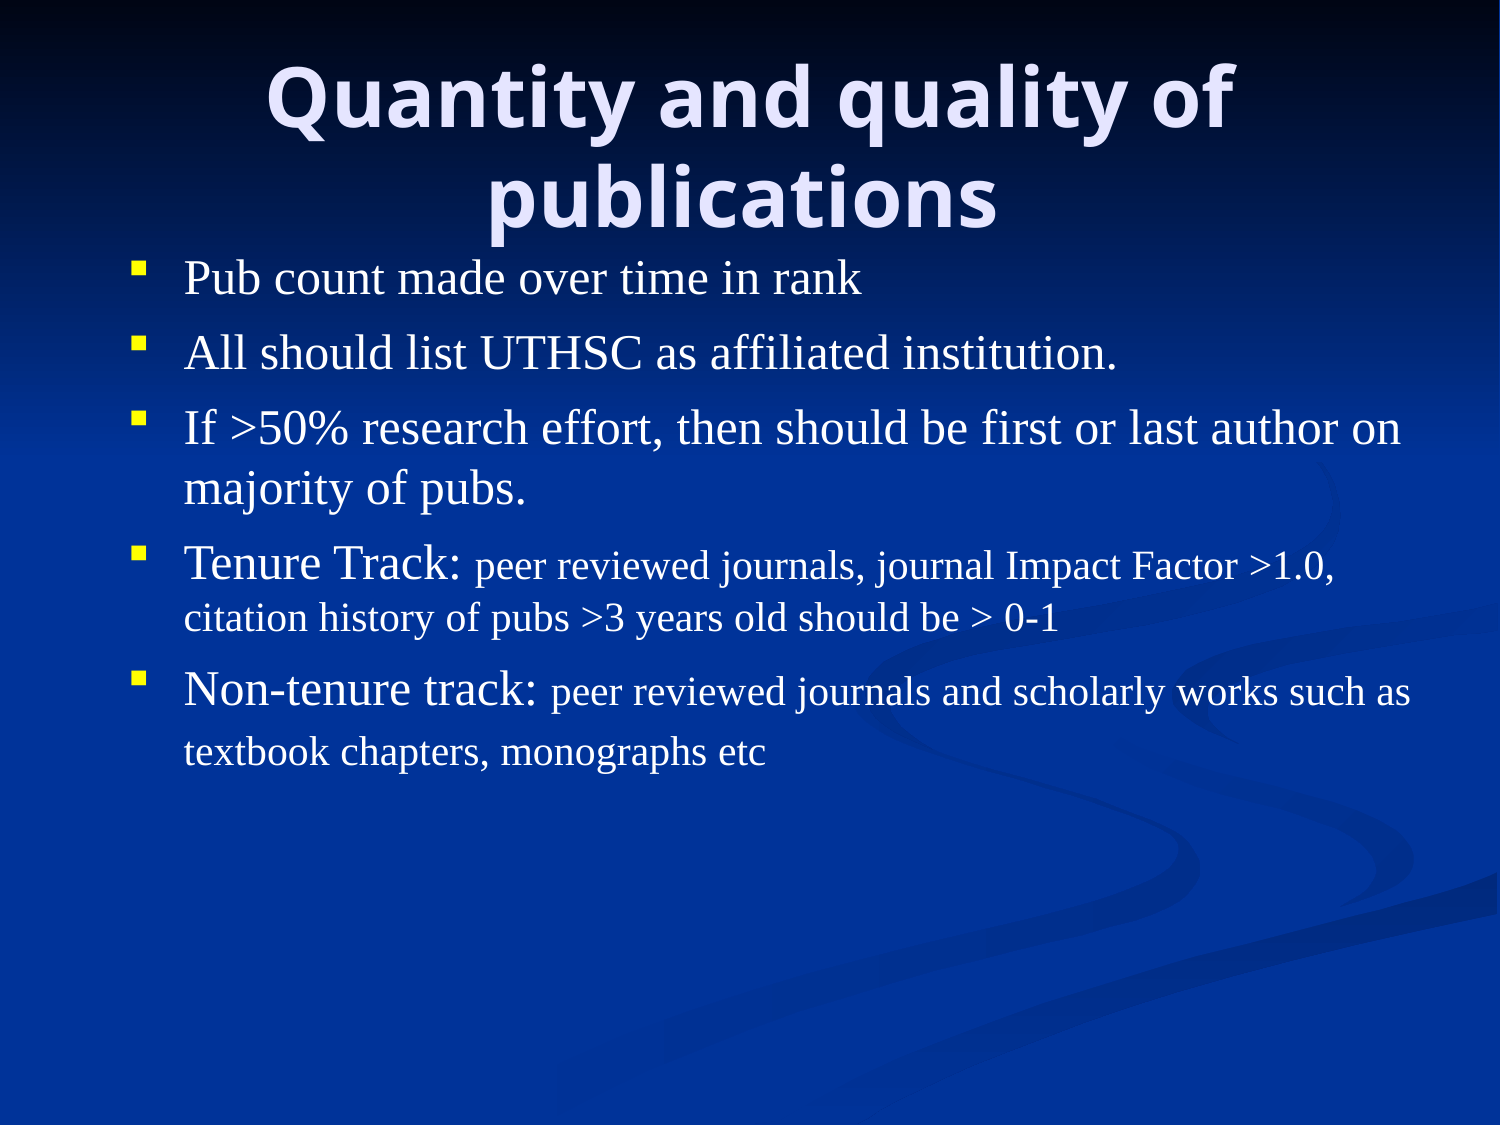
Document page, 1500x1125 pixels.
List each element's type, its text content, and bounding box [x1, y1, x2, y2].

title Quantity and quality of publications [74, 49, 1426, 238]
text_box Pub count made over time in rank All should list UTHSC as affiliated institution. If >50% research effort, then should be first or last author on majority of pubs. Tenure Track: peer reviewed journals, journal Impact Factor >1.0, citation history of pubs >3 years old should be > 0-1 Non-tenure track: peer reviewed journals and scholarly works such as textbook chapters, monographs etc [112, 237, 1438, 963]
